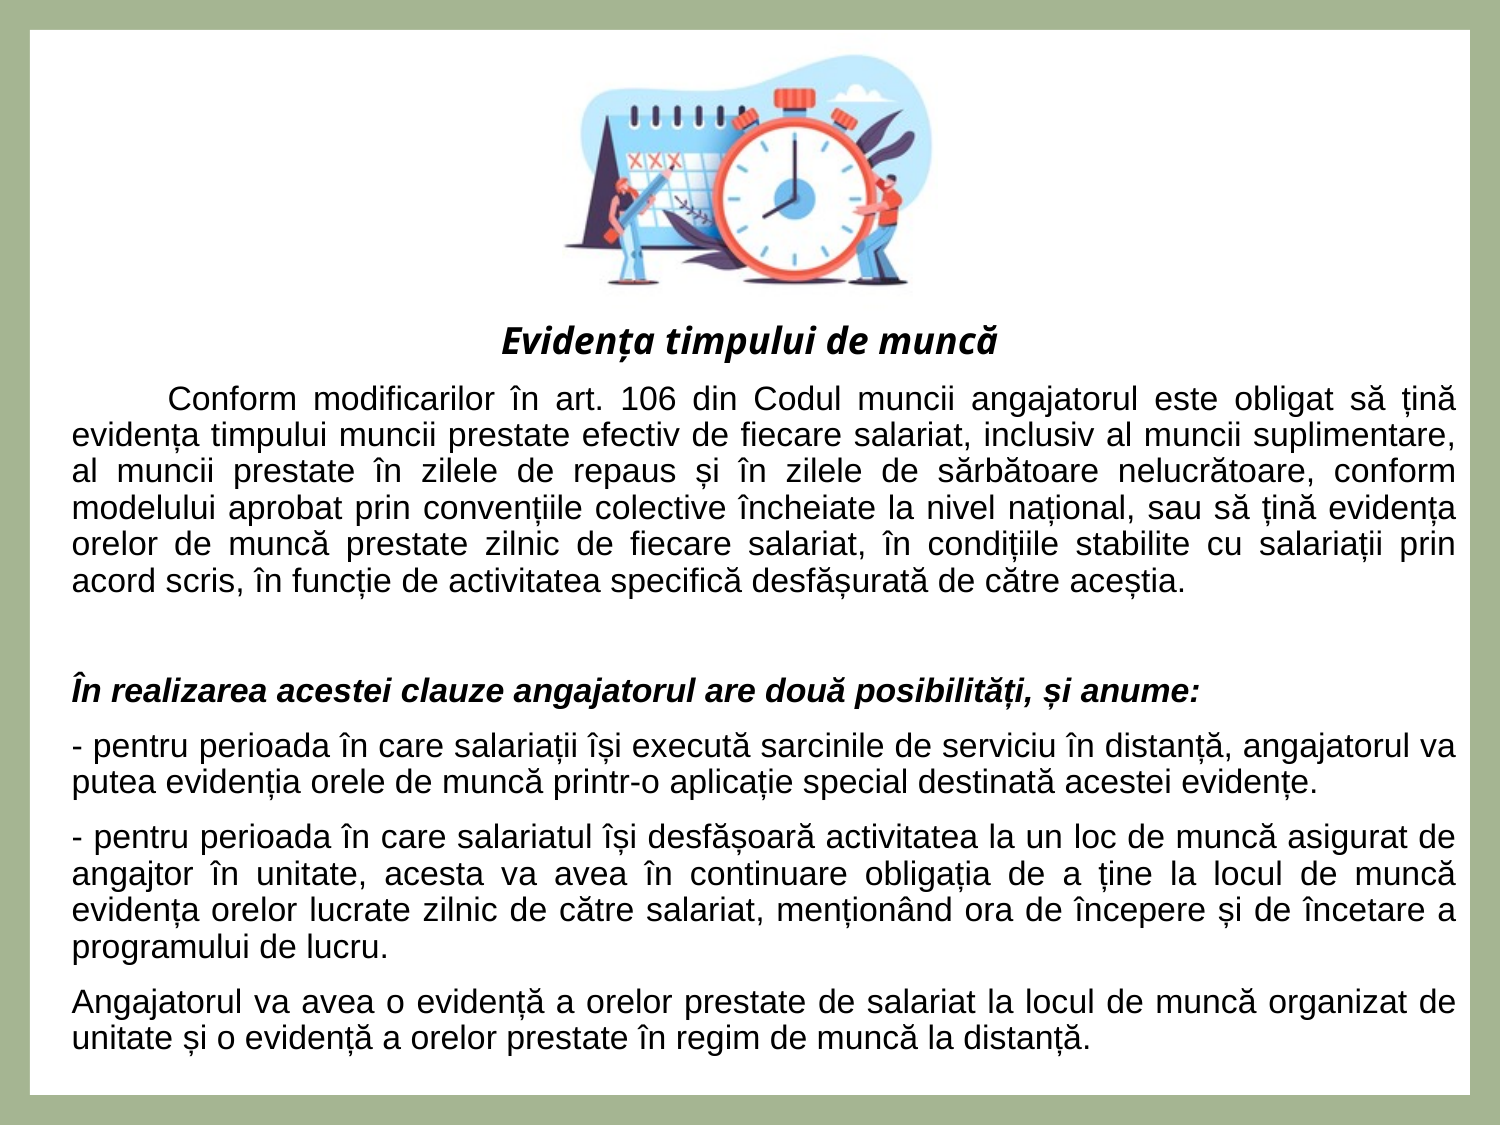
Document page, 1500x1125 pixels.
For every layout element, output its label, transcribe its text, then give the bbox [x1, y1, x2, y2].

picture [562, 32, 938, 315]
list Evidența timpului de muncă Conform modificarilor în art. 106 din Codul muncii angajatorul este obligat să țină evidența timpului muncii prestate efectiv de fiecare salariat, inclusiv al muncii suplimentare, al muncii prestate în zilele de repaus și în zilele de sărbătoare nelucrătoare, conform modelului aprobat prin convențiile colective încheiate la nivel național, sau să țină evidența orelor de muncă prestate zilnic de fiecare salariat, în condițiile stabilite cu salariații prin acord scris, în funcție de activitatea specifică desfășurată de către aceștia. În realizarea acestei clauze angajatorul are două posibilități, și anume: - pentru perioada în care salariații își execută sarcinile de serviciu în distanță, angajatorul va putea evidenția orele de muncă printr-o aplicație special destinată acestei evidențe. - pentru perioada în care salariatul își desfășoară activitatea la un loc de muncă asigurat de angajtor în unitate, acesta va avea în continuare obligația de a ține la locul de muncă evidența orelor lucrate zilnic de către salariat, menționând ora de începere și de încetare a programului de lucru. Angajatorul va avea o evidență a orelor prestate de salariat la locul de muncă organizat de unitate și o evidență a orelor prestate în regim de muncă la distanță. [29, 314, 1471, 1071]
